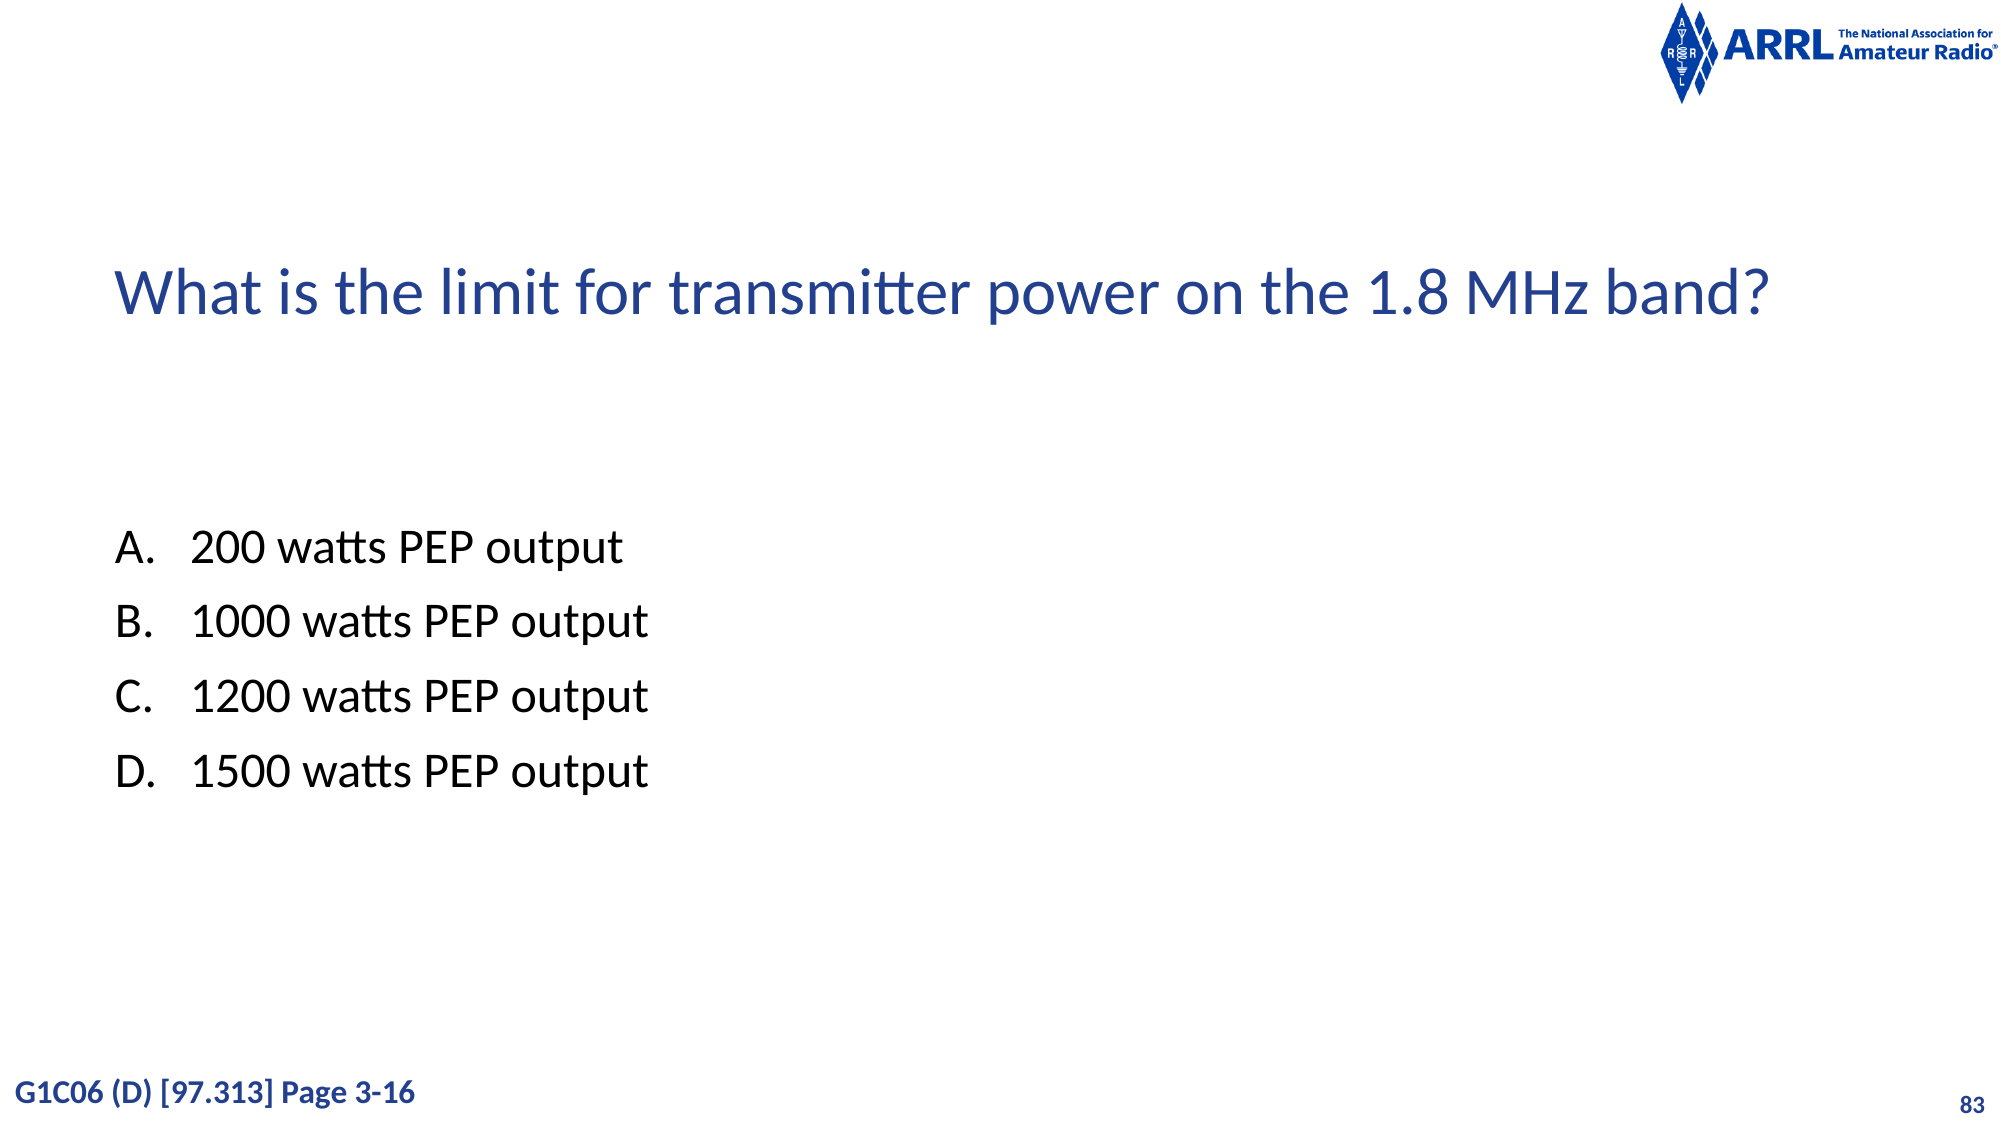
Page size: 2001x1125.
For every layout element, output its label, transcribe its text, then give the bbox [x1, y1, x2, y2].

title What is the limit for transmitter power on the 1.8 MHz band? [99, 249, 1900, 388]
text_box G1C06 (D) [97.313] Page 3-16 [0, 1062, 1313, 1118]
list 200 watts PEP output 1000 watts PEP output 1200 watts PEP output 1500 watts PEP output [99, 512, 1900, 1005]
text_box 83 [1899, 1081, 2000, 1125]
picture [1658, 0, 1999, 106]
